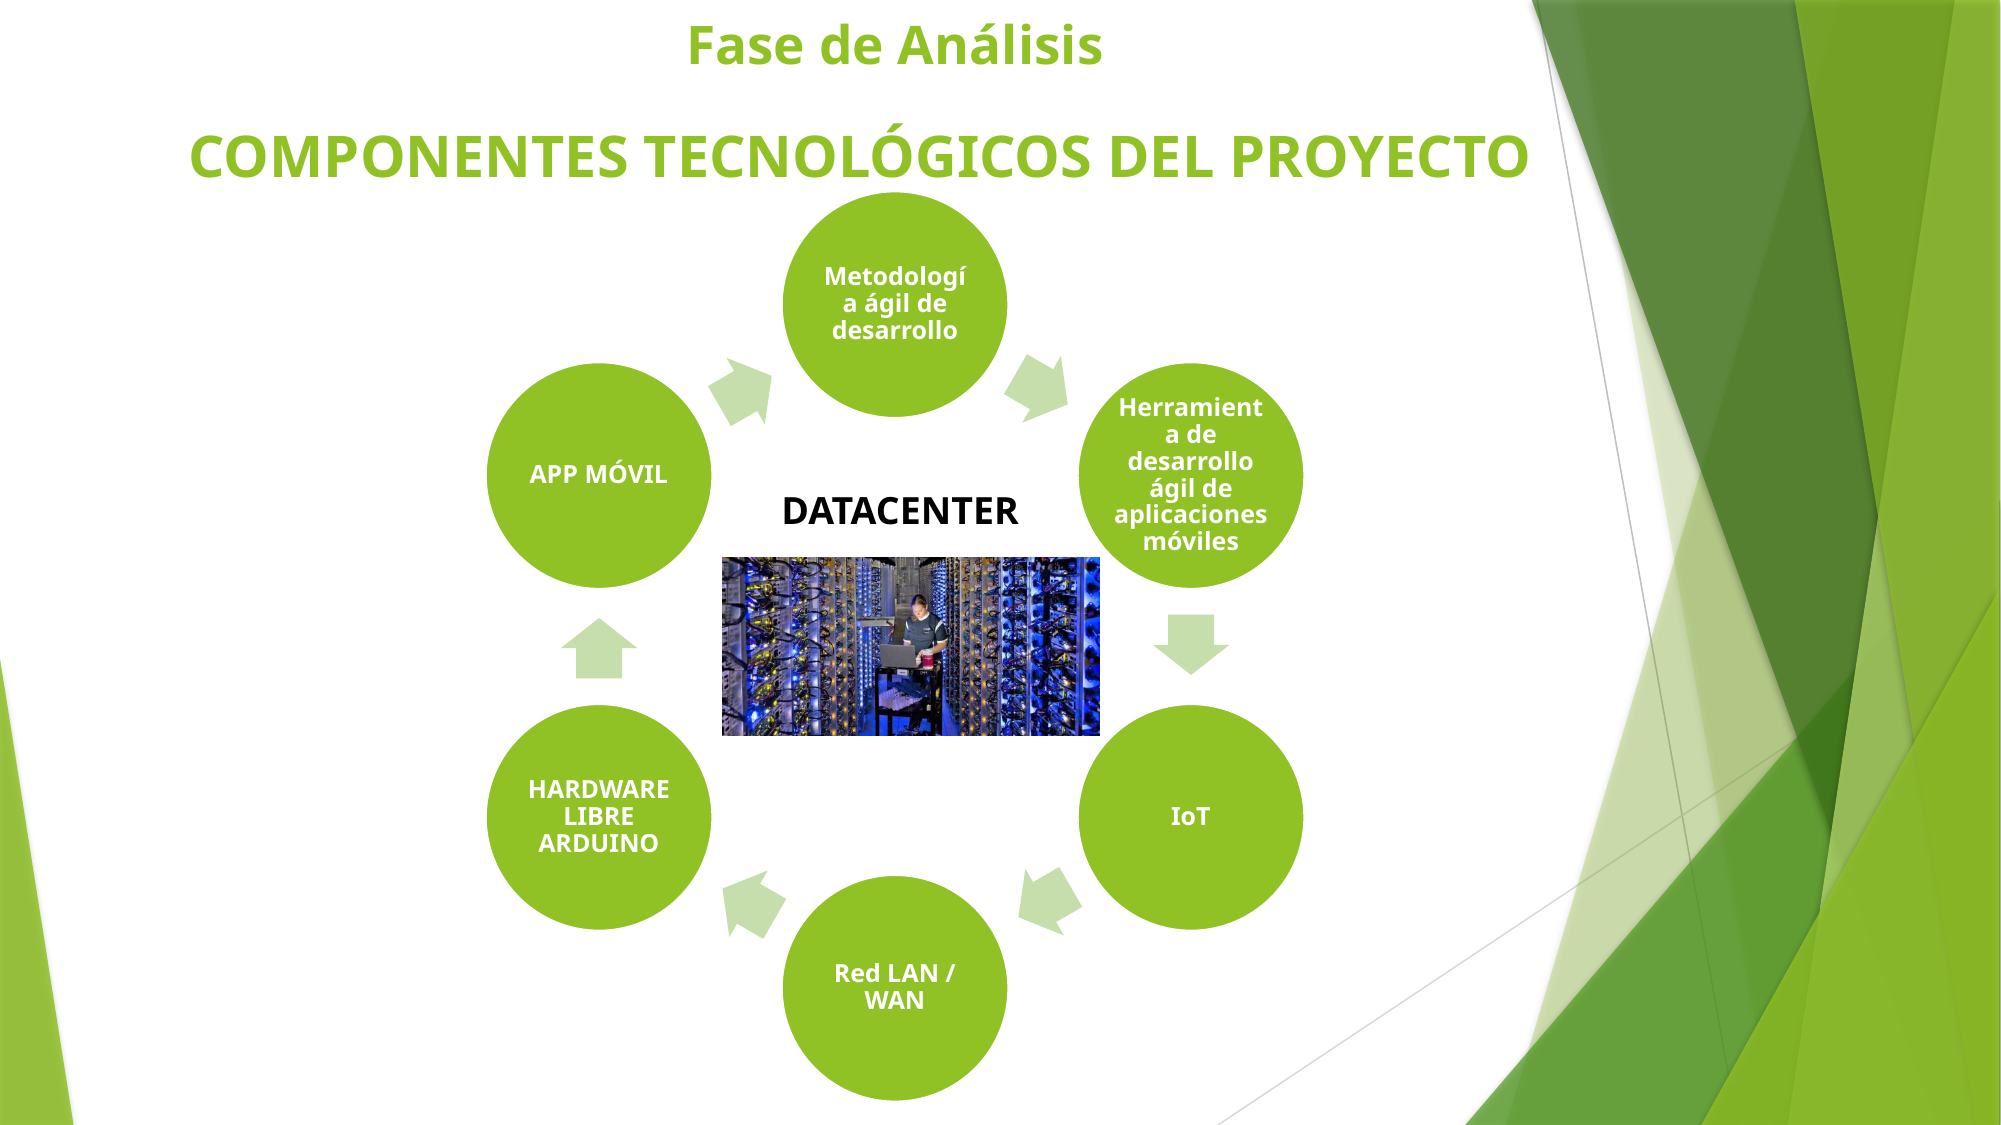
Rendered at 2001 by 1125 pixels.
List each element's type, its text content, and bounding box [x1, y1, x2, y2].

picture [721, 557, 1101, 736]
text_box COMPONENTES TECNOLÓGICOS DEL PROYECTO [162, 112, 1558, 251]
title Fase de Análisis [189, 3, 1601, 83]
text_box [196, 190, 1594, 1103]
